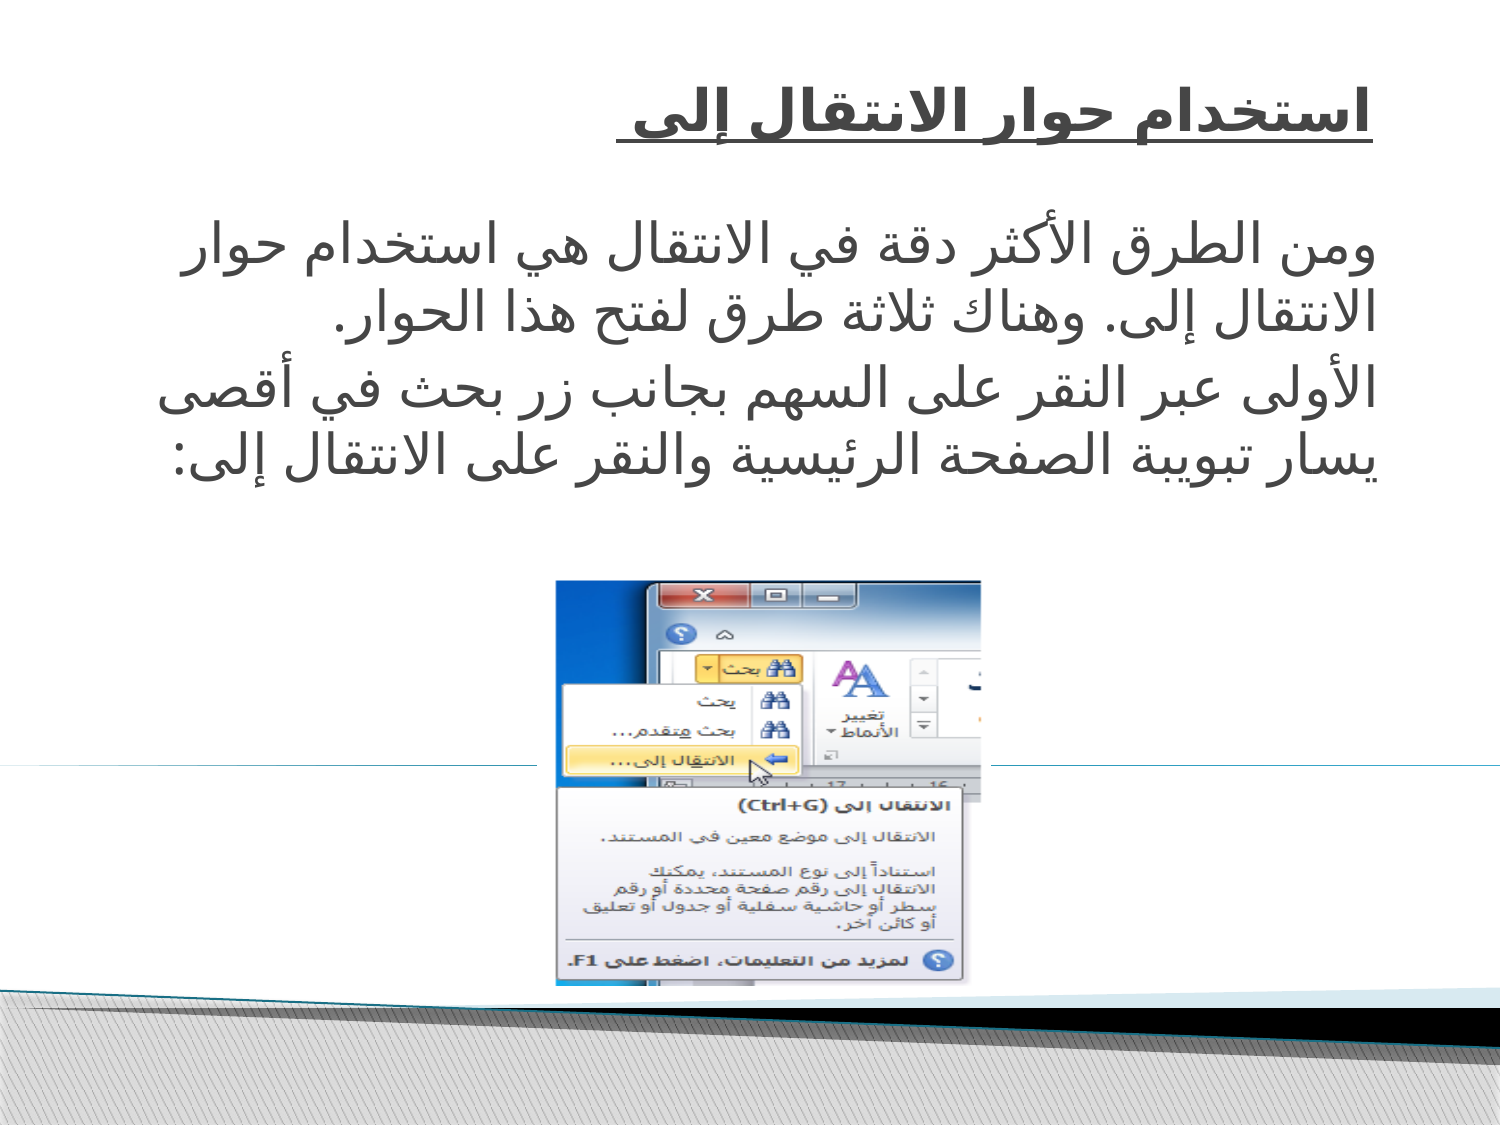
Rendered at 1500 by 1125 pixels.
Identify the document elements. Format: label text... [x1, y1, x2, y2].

picture [5, 1008, 1500, 1066]
subtitle ومن الطرق الأكثر دقة في الانتقال هي استخدام حوار الانتقال إلى. وهناك ثلاثة طرق لفتح هذا الحوار. الأولى عبر النقر على السهم بجانب زر بحث في أقصى يسار تبويبة الصفحة الرئيسية والنقر على الانتقال إلى: [112, 200, 1388, 1000]
title استخدام حوار الانتقال إلى [112, 37, 1388, 151]
picture [537, 574, 991, 987]
